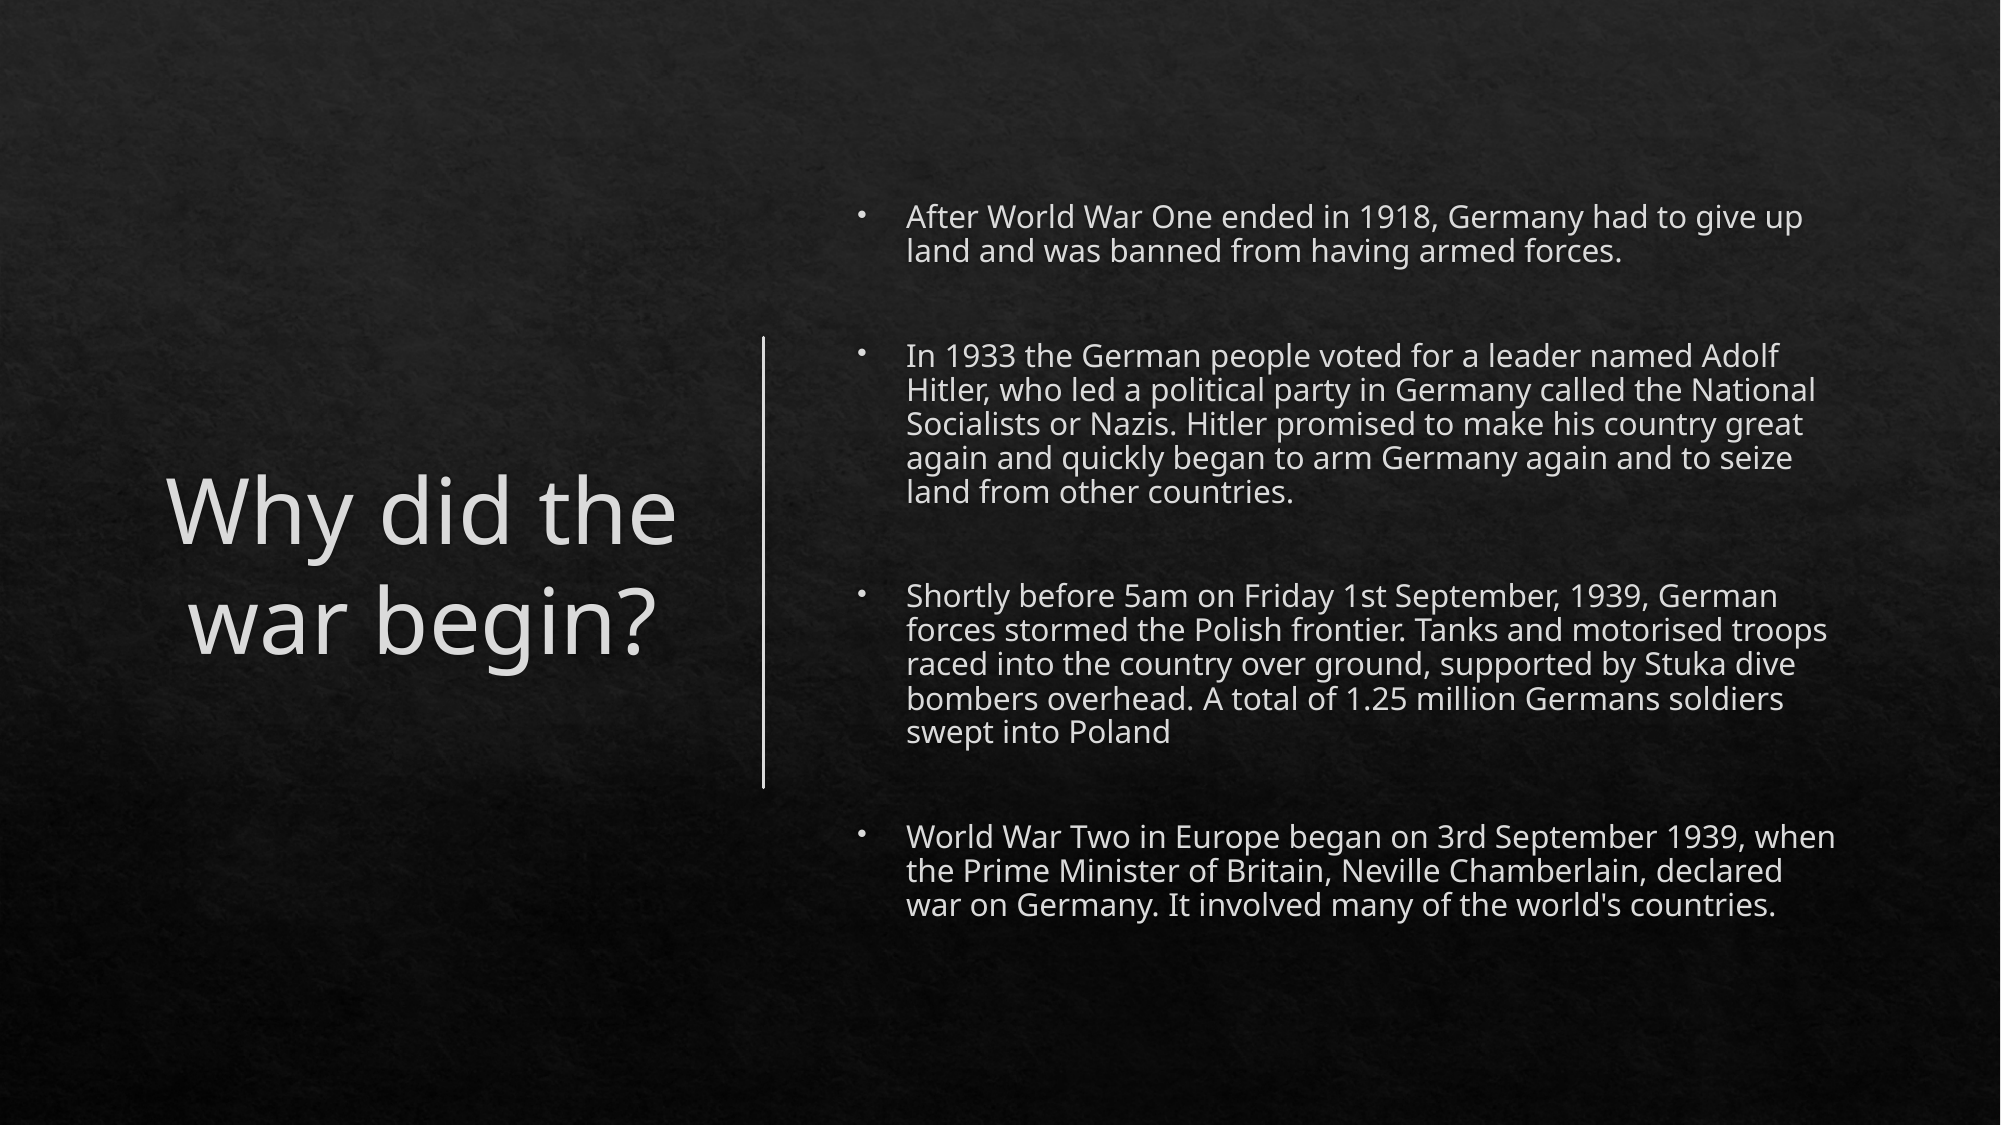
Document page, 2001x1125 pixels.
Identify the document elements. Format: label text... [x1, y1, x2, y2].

list After World War One ended in 1918, Germany had to give up land and was banned from having armed forces. In 1933 the German people voted for a leader named Adolf Hitler, who led a political party in Germany called the National Socialists or Nazis. Hitler promised to make his country great again and quickly began to arm Germany again and to seize land from other countries. Shortly before 5am on Friday 1st September, 1939, German forces stormed the Polish frontier. Tanks and motorised troops raced into the country over ground, supported by Stuka dive bombers overhead. A total of 1.25 million Germans soldiers swept into Poland World War Two in Europe began on 3rd September 1939, when the Prime Minister of Britain, Neville Chamberlain, declared war on Germany. It involved many of the world's countries. [837, 183, 1862, 942]
title Why did the war begin? [136, 183, 709, 942]
text_box [0, 0, 2000, 1125]
